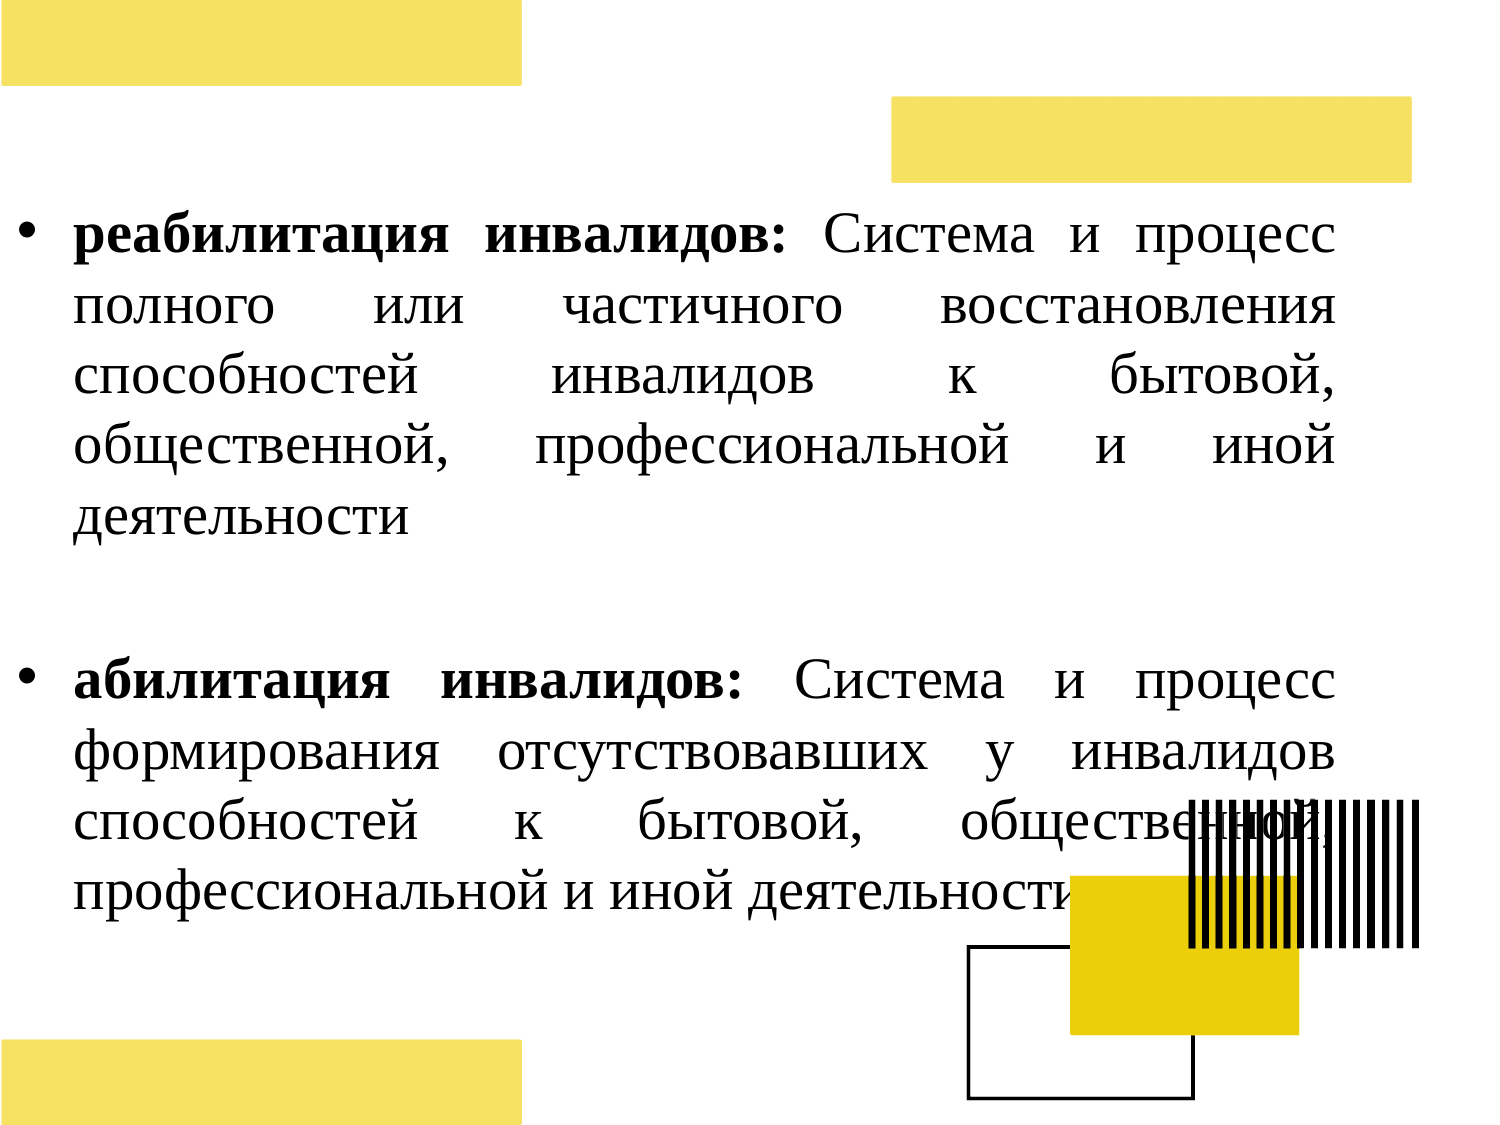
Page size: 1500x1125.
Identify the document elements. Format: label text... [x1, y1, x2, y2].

picture [892, 0, 1411, 401]
picture [1, 1038, 523, 1125]
list реабилитация инвалидов: Система и процесс полного или частичного восстановления способностей инвалидов к бытовой, общественной, профессиональной и иной деятельности абилитация инвалидов: Система и процесс формирования отсутствовавших у инвалидов способностей к бытовой, общественной, профессиональной и иной деятельности [1, 186, 1352, 929]
picture [938, 758, 1453, 1125]
picture [2, 0, 521, 304]
